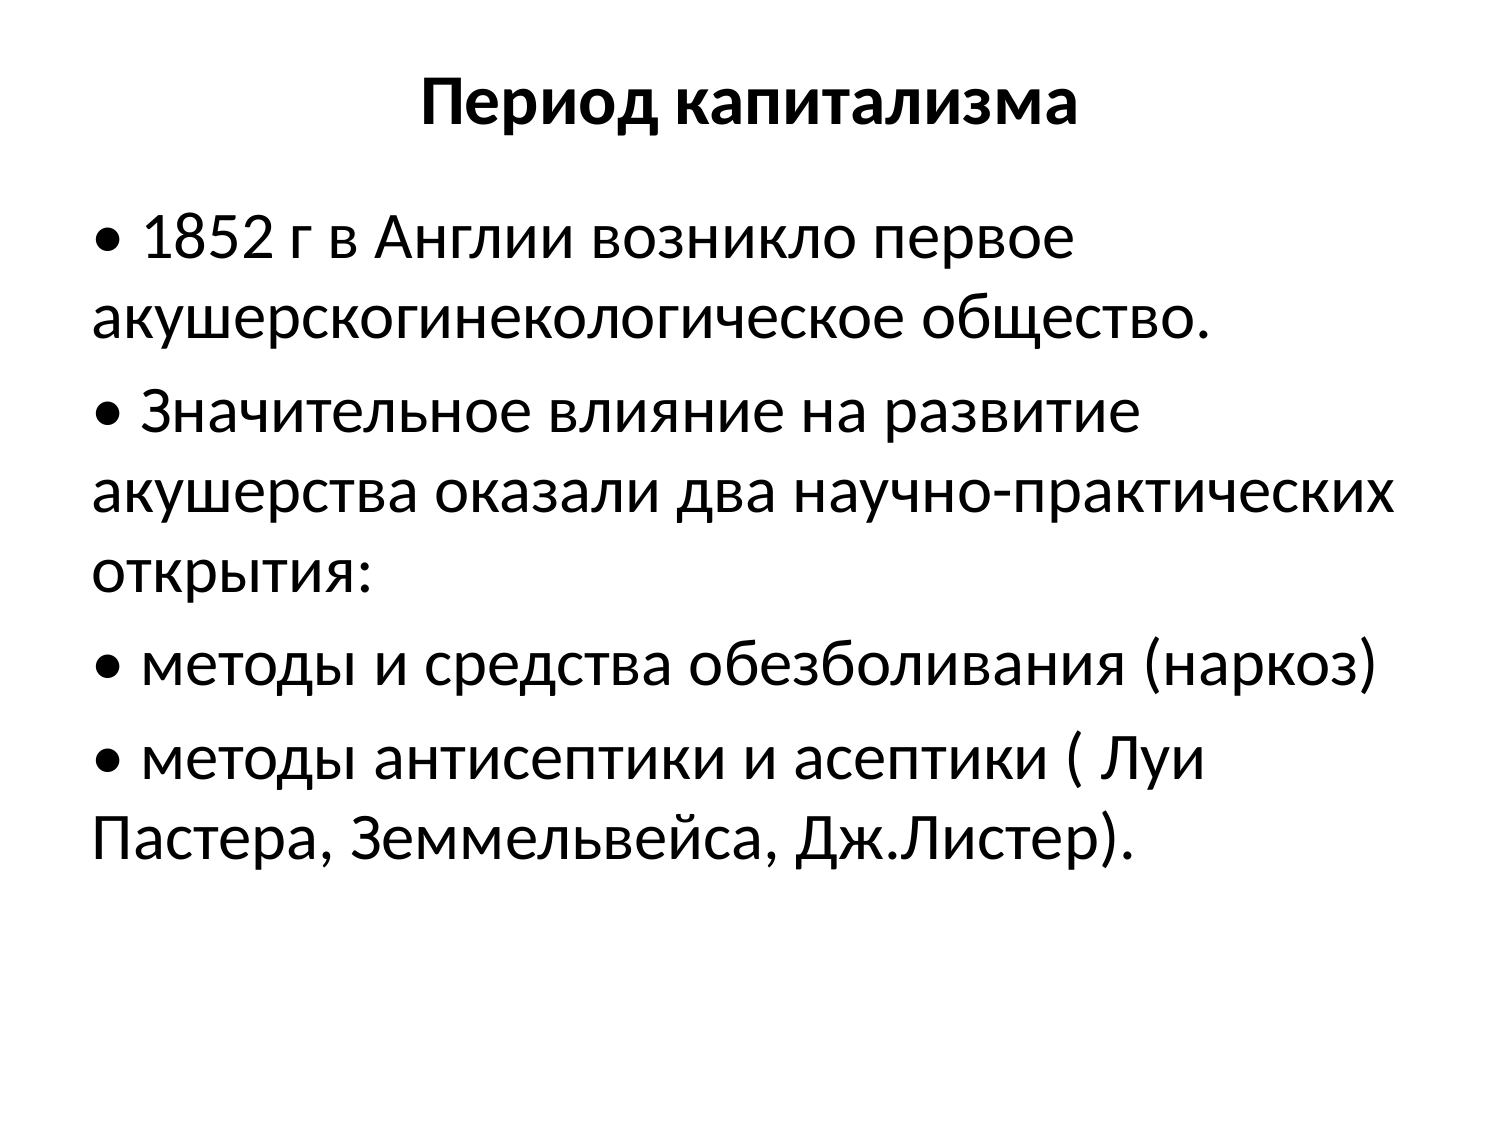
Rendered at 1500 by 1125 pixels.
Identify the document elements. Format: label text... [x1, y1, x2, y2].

title Период капитализма [75, 45, 1425, 233]
list • 1852 г в Англии возникло первое акушерскогинекологическое общество. • Значительное влияние на развитие акушерства оказали два научно-практических открытия: • методы и средства обезболивания (наркоз) • методы антисептики и асептики ( Луи Пастера, Земмельвейса, Дж.Листер). [76, 184, 1427, 1012]
